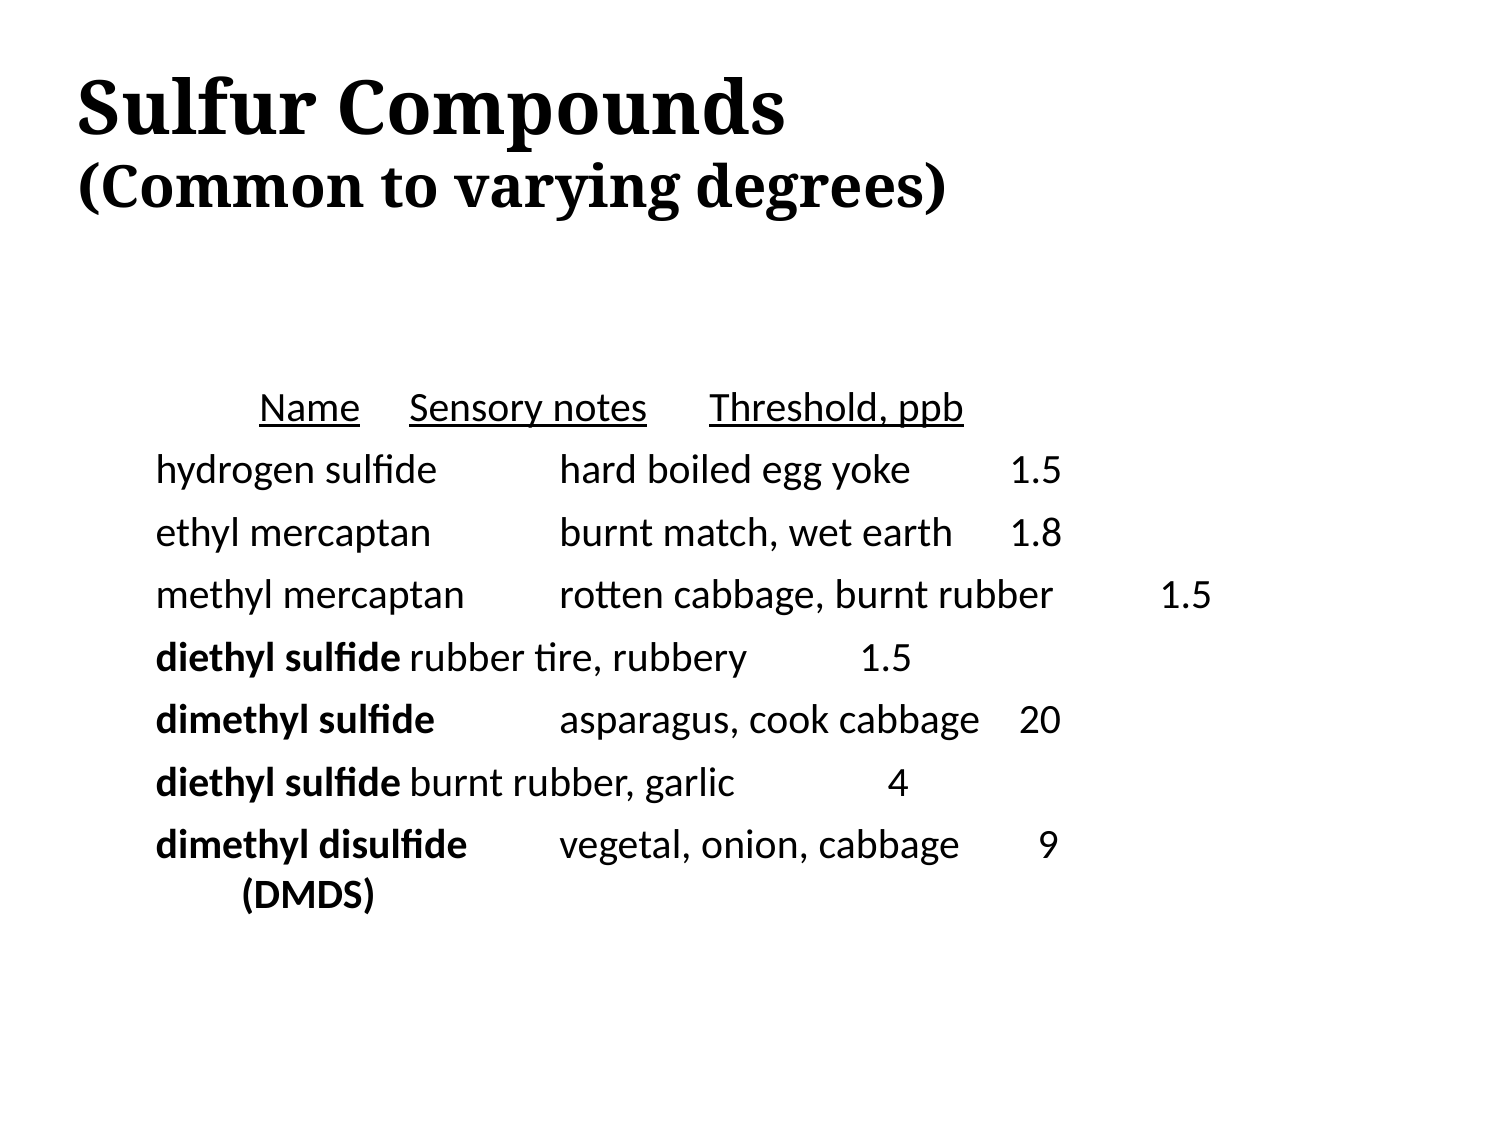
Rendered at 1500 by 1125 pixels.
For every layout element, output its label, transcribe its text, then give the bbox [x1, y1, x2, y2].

list Name Sensory notes Threshold, ppb hydrogen sulfide hard boiled egg yoke 1.5 ethyl mercaptan burnt match, wet earth 1.8 methyl mercaptan rotten cabbage, burnt rubber 1.5 diethyl sulfide rubber tire, rubbery 1.5 dimethyl sulfide asparagus, cook cabbage 20 diethyl sulfide burnt rubber, garlic 4 dimethyl disulfide vegetal, onion, cabbage 9 (DMDS) [94, 371, 1453, 986]
title Sulfur Compounds (Common to varying degrees) [62, 45, 1413, 234]
